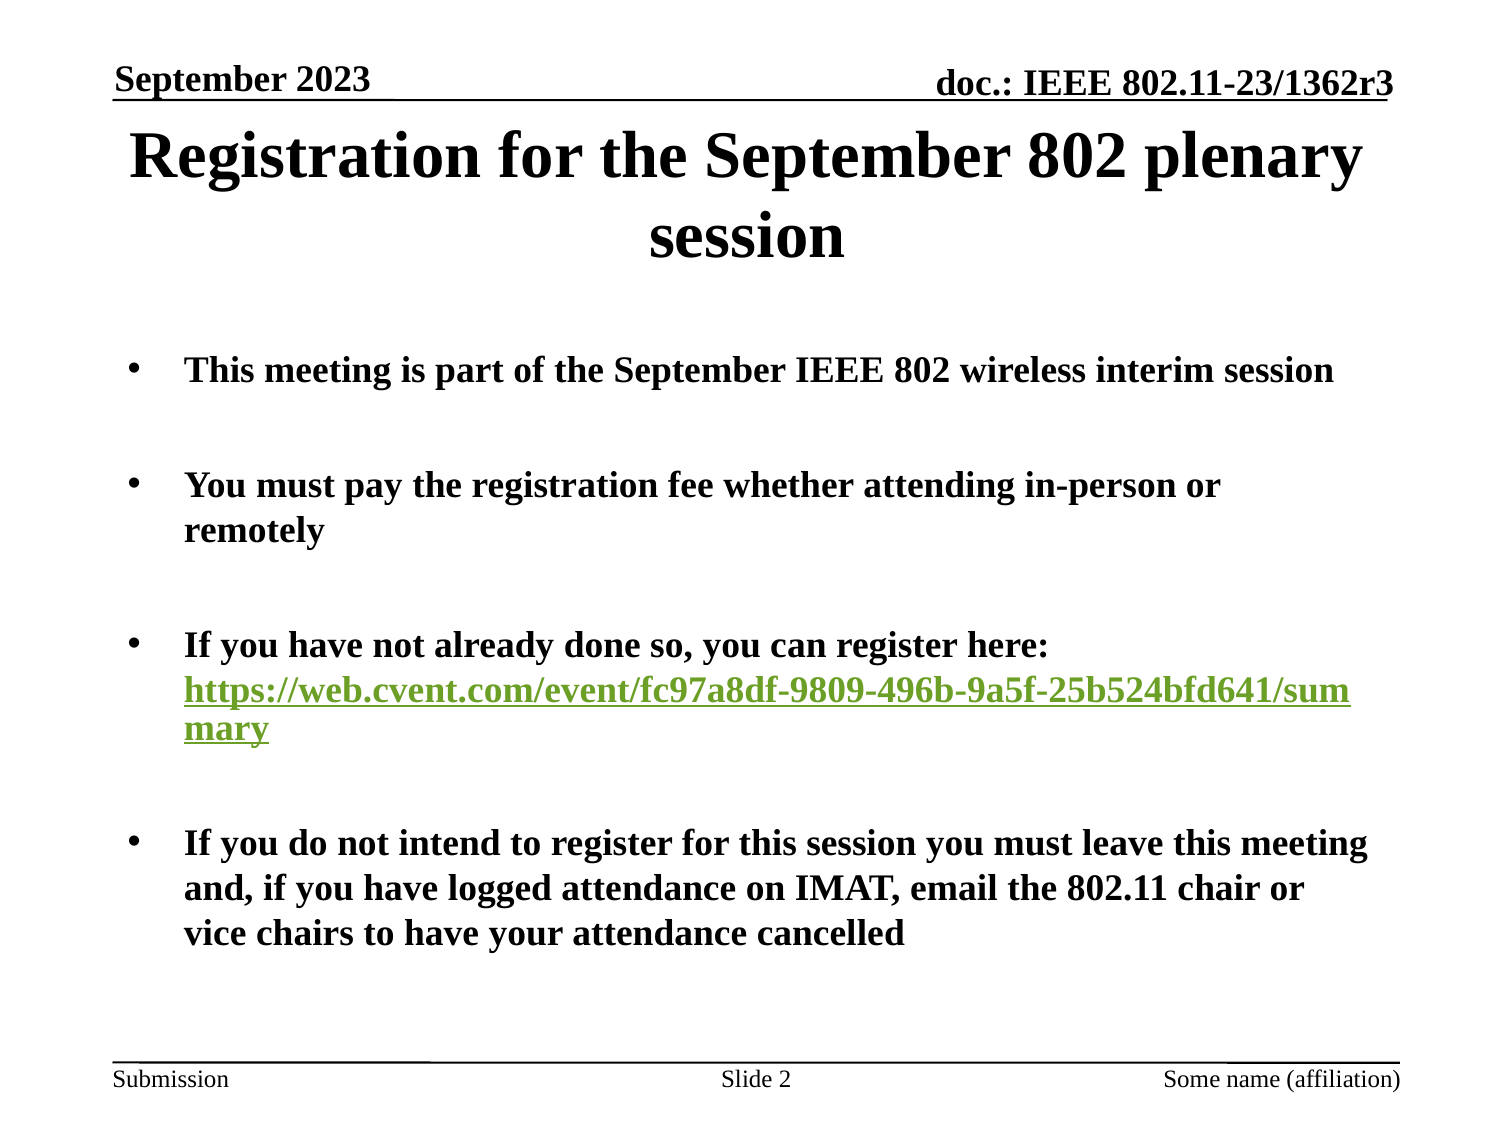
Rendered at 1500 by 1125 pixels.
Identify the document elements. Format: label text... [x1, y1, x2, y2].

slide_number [114, 54, 423, 100]
footer Some name (affiliation) [878, 1061, 1402, 1093]
title Registration for the September 802 plenary session [93, 124, 1402, 257]
slide_number Slide 2 [712, 1061, 800, 1123]
list This meeting is part of the September IEEE 802 wireless interim session You must pay the registration fee whether attending in-person or remotely If you have not already done so, you can register here: https://web.cvent.com/event/fc97a8df-9809-496b-9a5f-25b524bfd641/summary If you do not intend to register for this session you must leave this meeting and, if you have logged attendance on IMAT, email the 802.11 chair or vice chairs to have your attendance cancelled [112, 337, 1388, 901]
